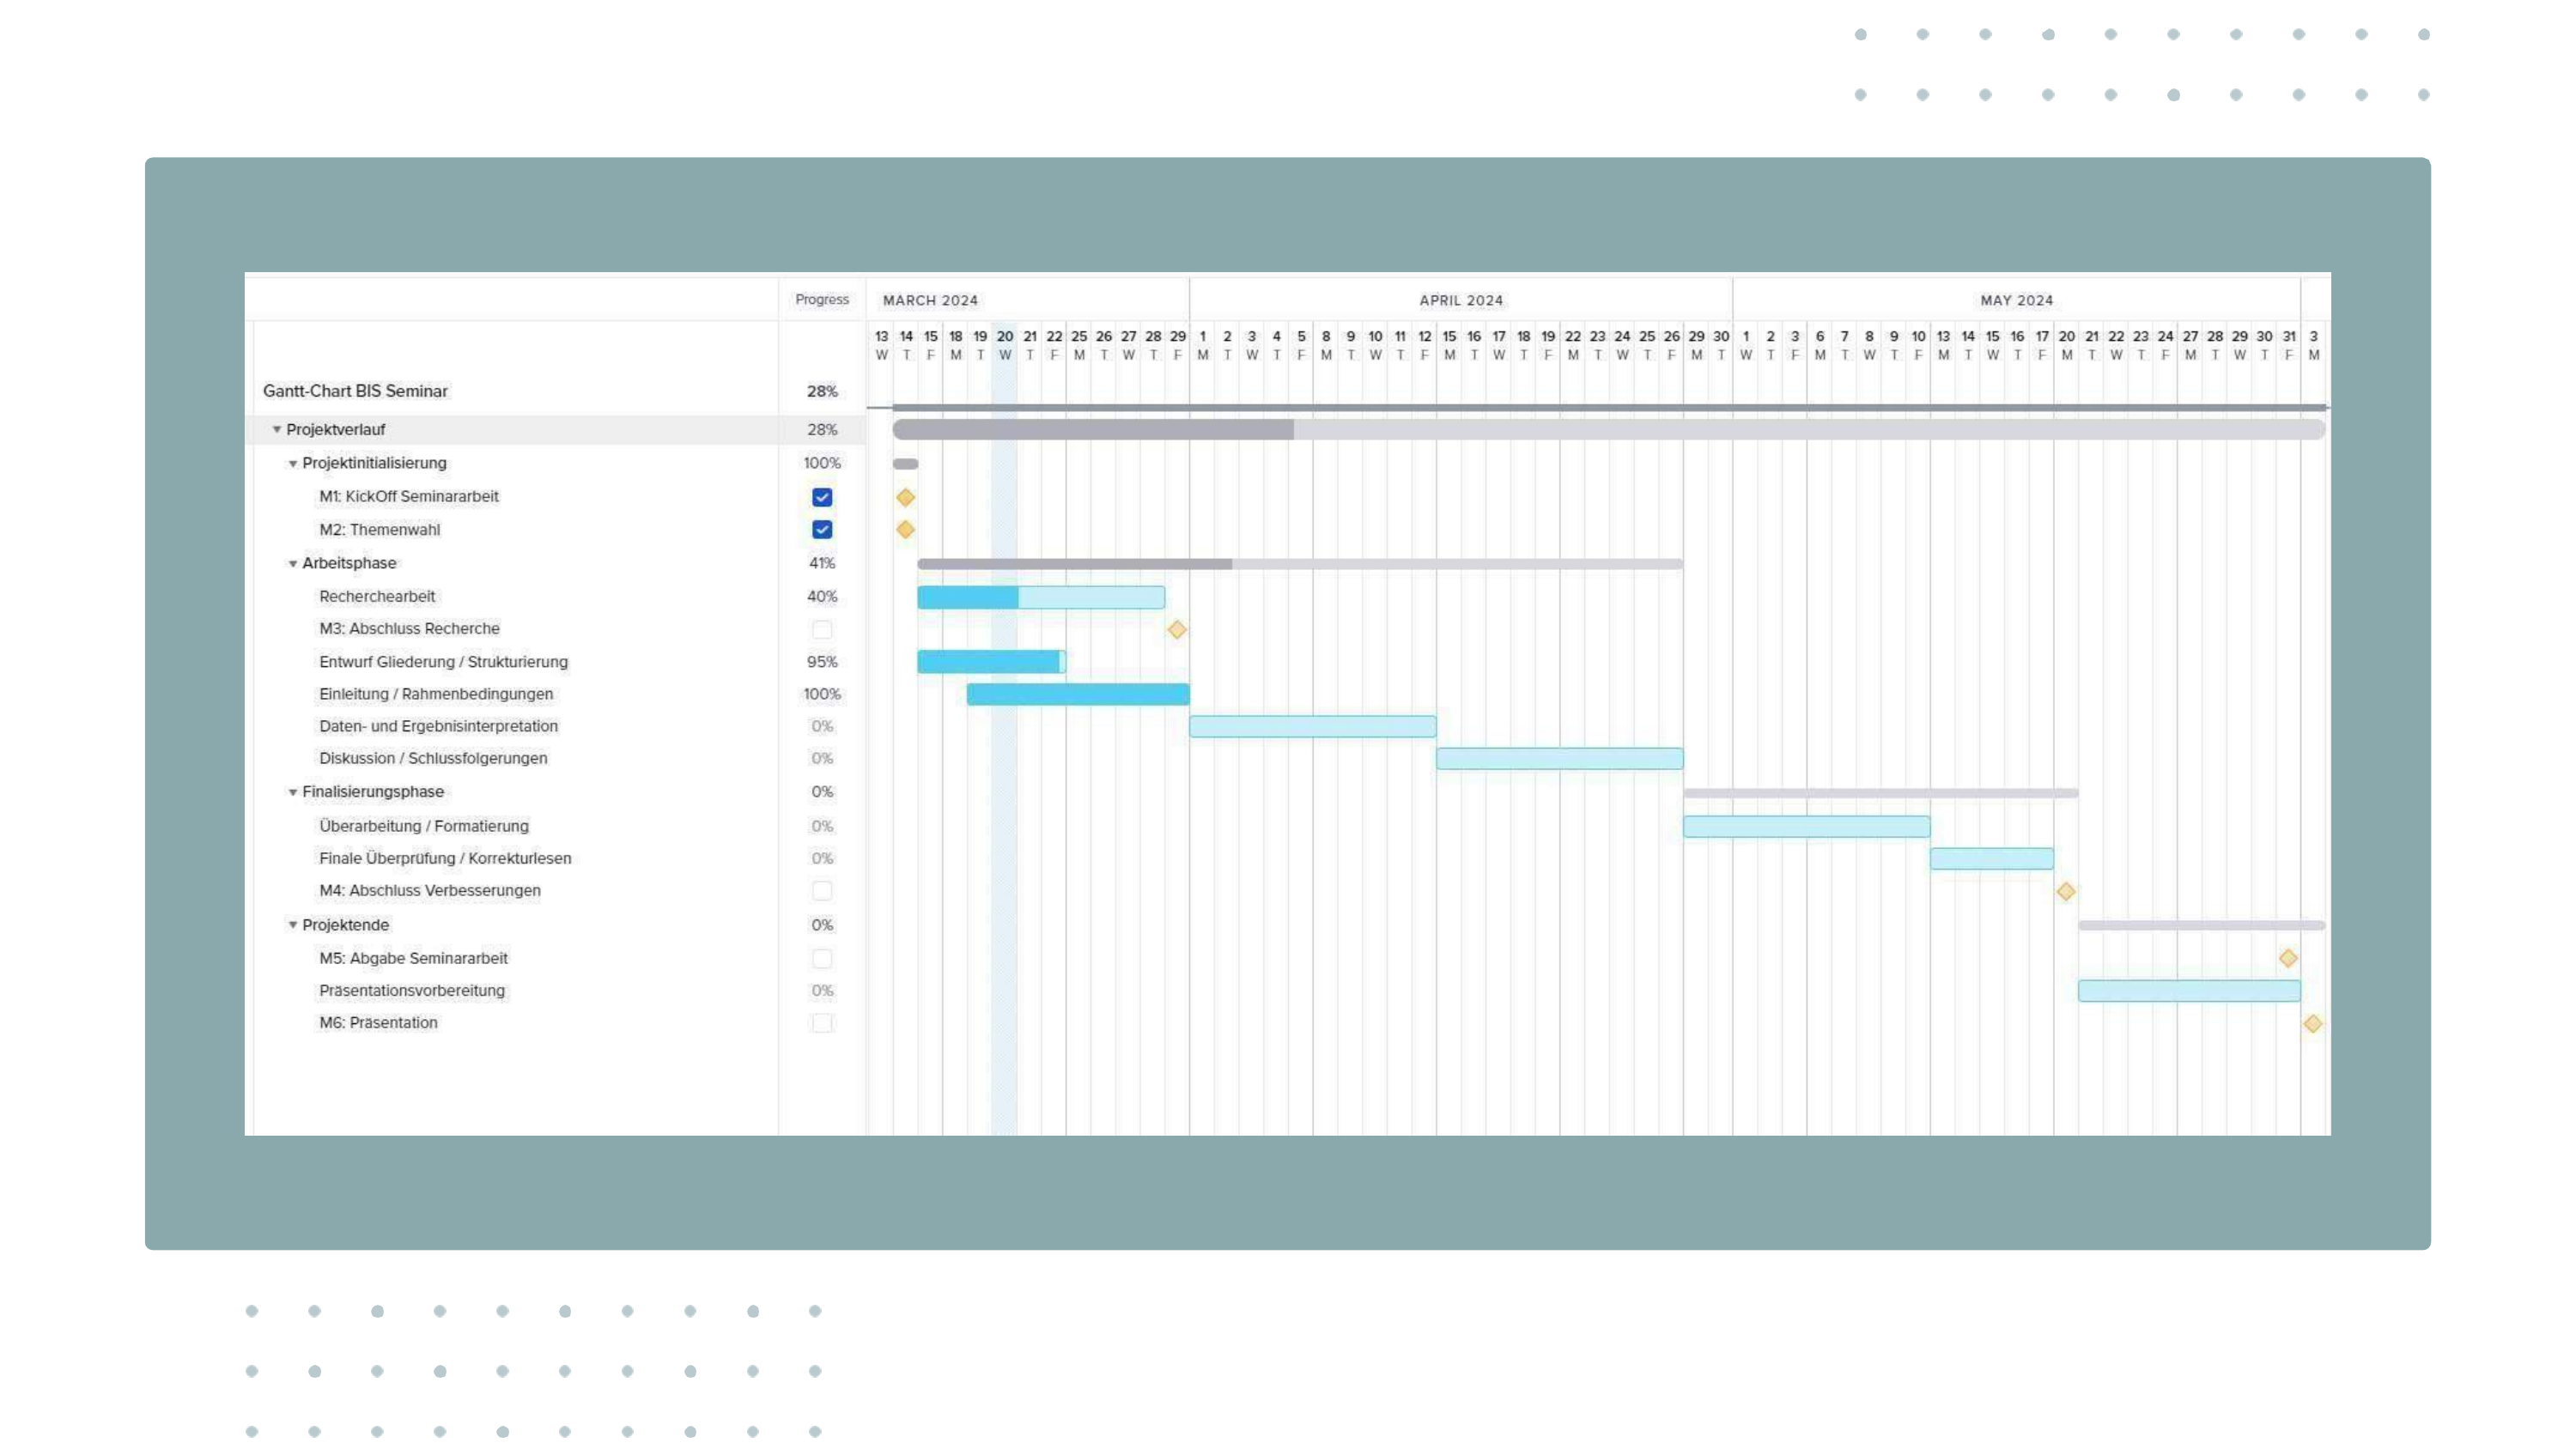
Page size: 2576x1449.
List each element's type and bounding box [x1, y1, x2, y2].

picture [809, 1365, 822, 1378]
picture [746, 1305, 759, 1318]
picture [2354, 27, 2368, 41]
picture [683, 1305, 697, 1318]
picture [558, 1365, 572, 1378]
picture [621, 1365, 635, 1378]
picture [621, 1425, 635, 1439]
text_box [144, 157, 2432, 1251]
picture [2230, 27, 2243, 41]
picture [746, 1425, 759, 1439]
picture [2230, 88, 2243, 101]
picture [621, 1305, 635, 1318]
picture [809, 1425, 822, 1439]
picture [496, 1365, 509, 1378]
picture [371, 1425, 384, 1439]
picture [683, 1425, 697, 1439]
picture [496, 1425, 509, 1439]
picture [2354, 88, 2368, 101]
picture [809, 1305, 822, 1318]
picture [2293, 88, 2306, 101]
picture [434, 1305, 447, 1318]
picture [2418, 88, 2431, 101]
picture [308, 1365, 321, 1378]
picture [558, 1305, 572, 1318]
picture [434, 1365, 447, 1378]
picture [434, 1425, 447, 1439]
picture [1979, 27, 1992, 41]
picture [2167, 88, 2180, 101]
picture [246, 1425, 258, 1439]
picture [683, 1365, 697, 1378]
picture [2105, 27, 2117, 41]
picture [496, 1305, 509, 1318]
picture [2042, 88, 2055, 101]
picture [246, 1365, 258, 1378]
picture [2293, 27, 2306, 41]
picture [1979, 88, 1992, 101]
picture [746, 1365, 759, 1378]
picture [308, 1305, 321, 1318]
picture [246, 1305, 258, 1318]
picture [2105, 88, 2117, 101]
picture [2418, 27, 2431, 41]
picture [371, 1365, 384, 1378]
picture [1917, 27, 1929, 41]
picture [2042, 27, 2055, 41]
picture [1854, 27, 1867, 41]
picture [2167, 27, 2180, 41]
picture [558, 1425, 572, 1439]
picture [1854, 88, 1867, 101]
picture [1917, 88, 1929, 101]
picture [308, 1425, 321, 1439]
picture [371, 1305, 384, 1318]
